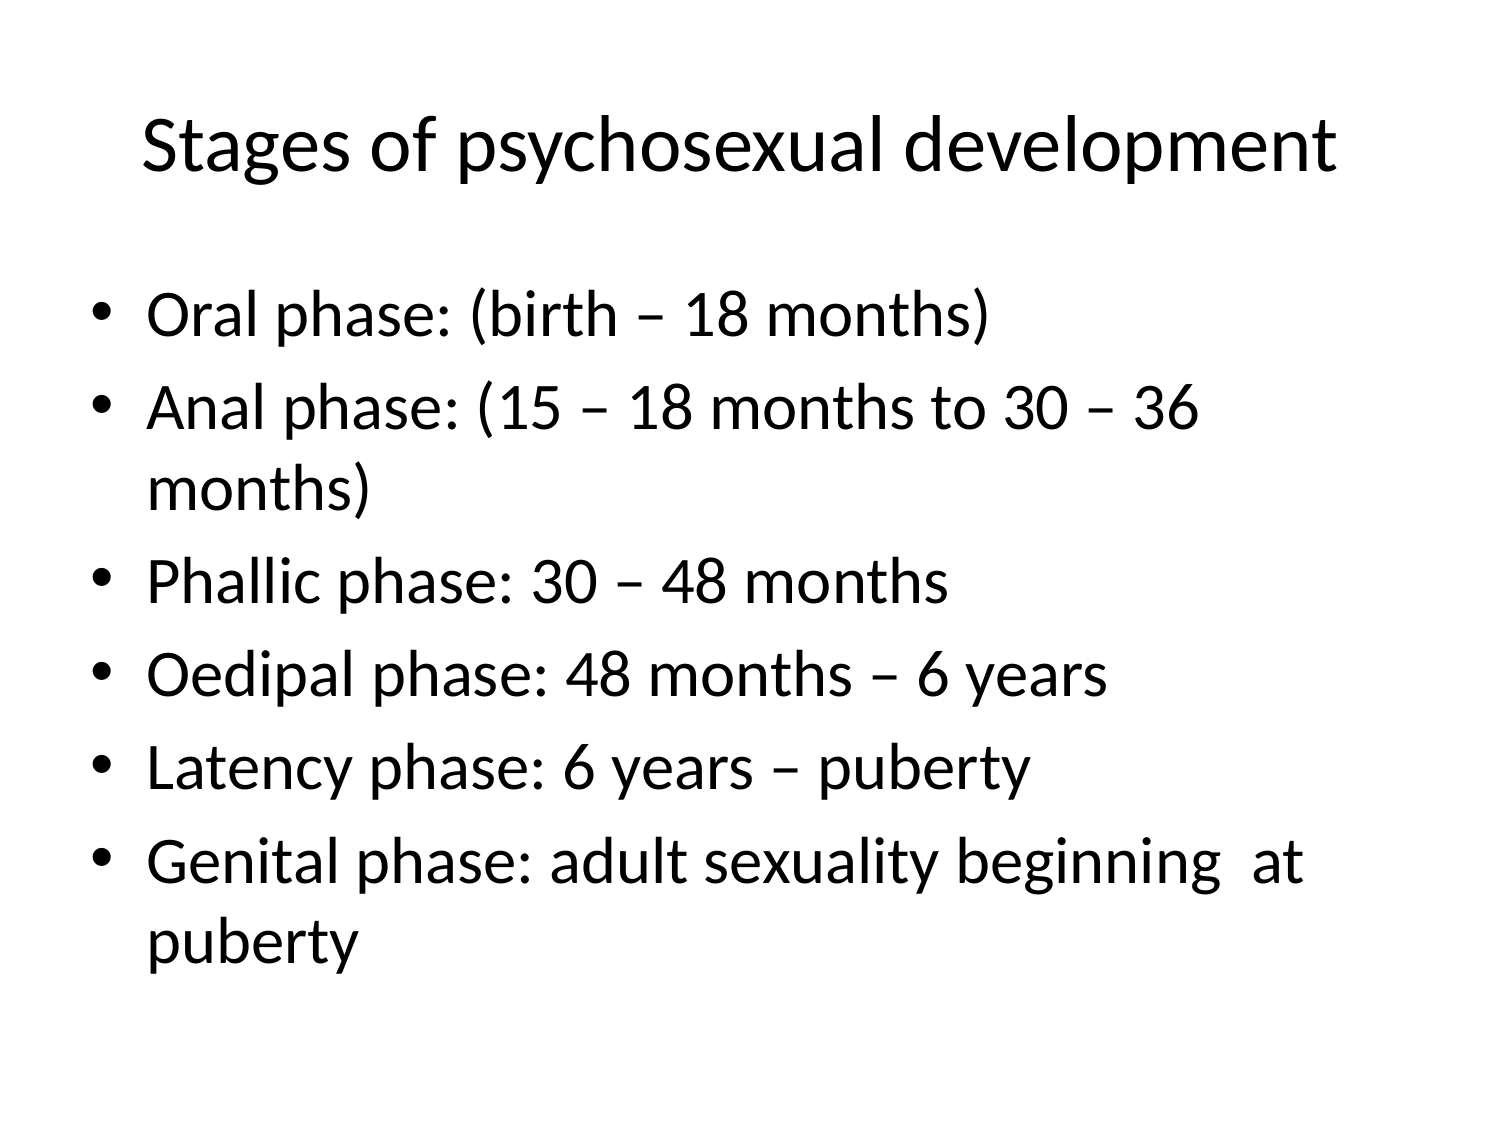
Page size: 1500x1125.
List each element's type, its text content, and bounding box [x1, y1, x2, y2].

list Oral phase: (birth – 18 months) Anal phase: (15 – 18 months to 30 – 36 months) Phallic phase: 30 – 48 months Oedipal phase: 48 months – 6 years Latency phase: 6 years – puberty Genital phase: adult sexuality beginning at puberty [75, 262, 1425, 1005]
title Stages of psychosexual development [75, 45, 1425, 233]
